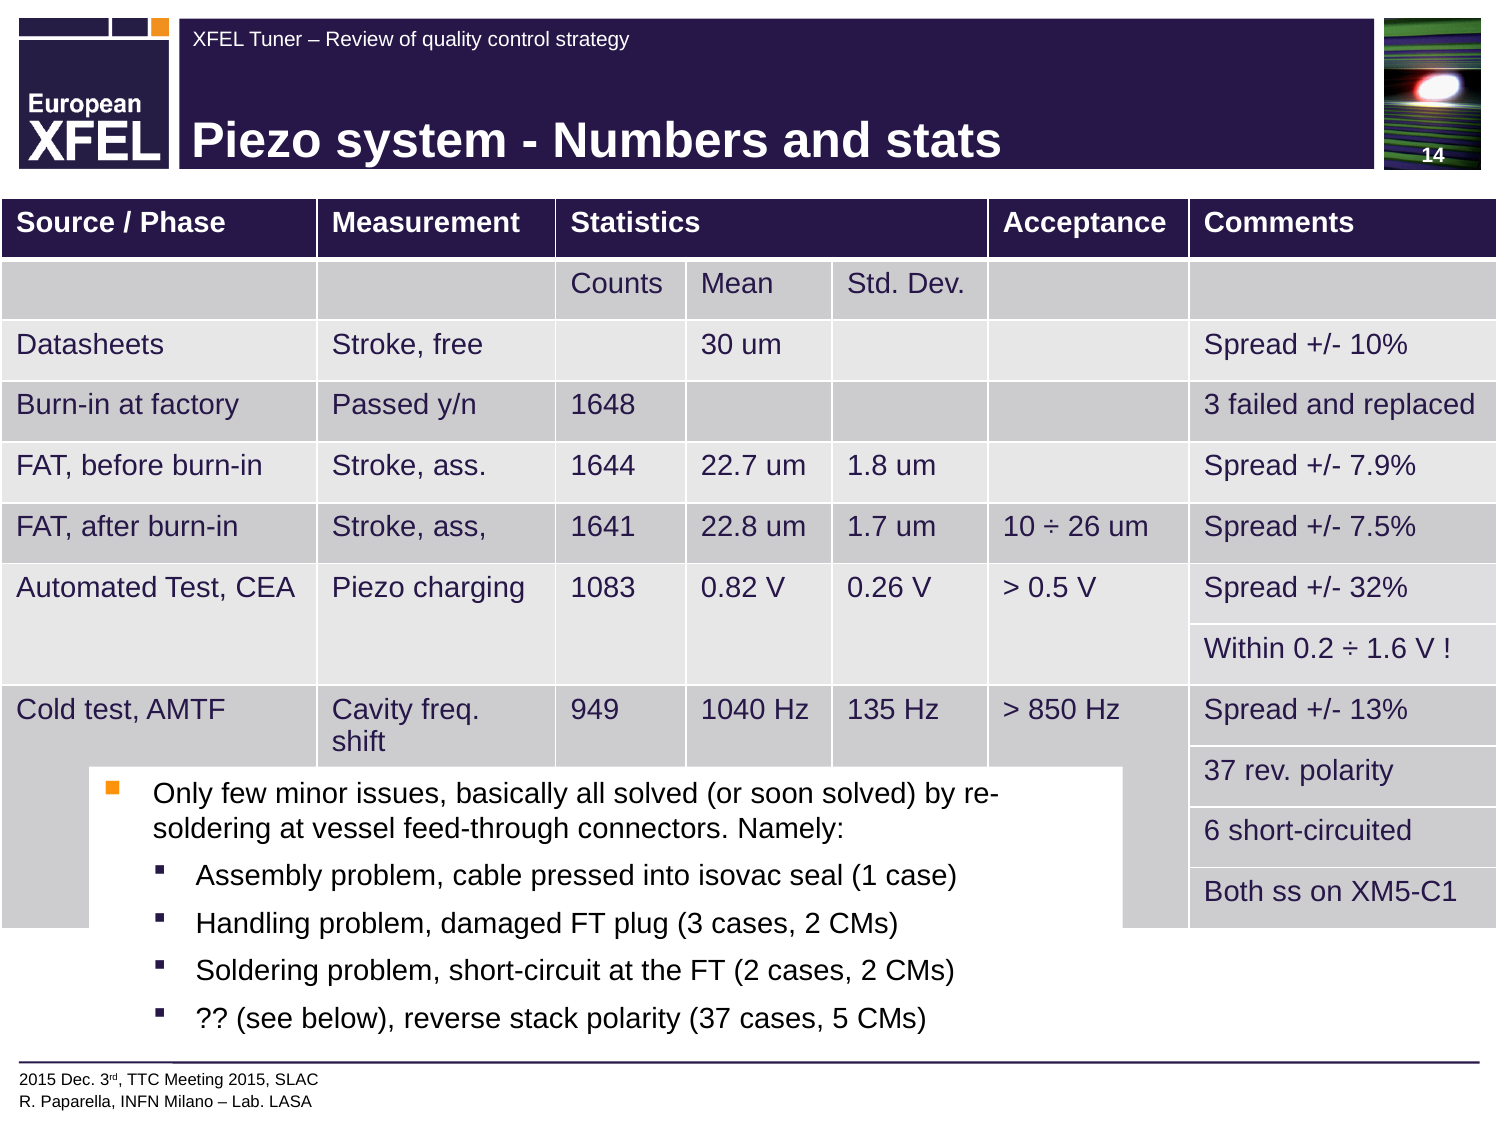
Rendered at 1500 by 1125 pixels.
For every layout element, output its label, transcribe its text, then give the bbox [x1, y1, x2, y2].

table_cell Stroke, free [318, 321, 555, 380]
table_cell Cavity freq. shift [318, 686, 555, 766]
table_cell [833, 382, 987, 441]
table_cell Cold test, AMTF [2, 686, 316, 928]
table_header Measurement [318, 199, 555, 257]
table_cell Automated Test, CEA [2, 564, 316, 684]
table_cell Burn-in at factory [2, 382, 316, 441]
table_cell 1641 [556, 504, 685, 563]
table_header Comments [1190, 199, 1496, 257]
table_cell Spread +/- 32% [1190, 564, 1496, 623]
table_cell [2, 262, 316, 319]
table_cell 1644 [556, 443, 685, 502]
table_cell > 850 Hz [989, 686, 1188, 928]
table_cell Counts [556, 262, 685, 319]
table_cell 3 failed and replaced [1190, 382, 1496, 441]
table_cell Within 0.2 ÷ 1.6 V ! [1190, 625, 1496, 684]
table_header Acceptance [989, 199, 1188, 257]
table_cell FAT, after burn-in [2, 504, 316, 563]
picture [19, 18, 169, 169]
table_cell [318, 262, 555, 319]
table_cell Spread +/- 13% [1190, 686, 1496, 745]
table_cell [1190, 262, 1496, 319]
table_cell [989, 262, 1188, 319]
table_cell 6 short-circuited [1190, 808, 1496, 867]
table_cell Datasheets [2, 321, 316, 380]
table_cell 0.82 V [687, 564, 831, 684]
table_cell [989, 443, 1188, 502]
table_cell [833, 321, 987, 380]
table_cell [989, 321, 1188, 380]
table_cell 22.7 um [687, 443, 831, 502]
table_cell > 0.5 V [989, 564, 1188, 684]
table_cell 1648 [556, 382, 685, 441]
table_cell 30 um [687, 321, 831, 380]
title Piezo system - Numbers and stats [179, 50, 1375, 168]
table_cell [556, 321, 685, 380]
table_cell Mean [687, 262, 831, 319]
table_cell 10 ÷ 26 um [989, 504, 1188, 563]
table_header Statistics [556, 199, 987, 257]
table_cell 949 [556, 686, 685, 766]
table_cell Both ss on XM5-C1 [1190, 868, 1496, 928]
table_cell 1040 Hz [687, 686, 831, 766]
table_cell Stroke, ass. [318, 443, 555, 502]
table_cell 135 Hz [833, 686, 987, 766]
table_cell 37 rev. polarity [1190, 747, 1496, 806]
table_cell [687, 382, 831, 441]
picture [1384, 18, 1481, 170]
table_cell Spread +/- 10% [1190, 321, 1496, 380]
table_cell 22.8 um [687, 504, 831, 563]
table_cell Spread +/- 7.9% [1190, 443, 1496, 502]
table_cell 1.7 um [833, 504, 987, 563]
table_header Source / Phase [2, 199, 316, 257]
table_cell FAT, before burn-in [2, 443, 316, 502]
table_cell Std. Dev. [833, 262, 987, 319]
text_box Only few minor issues, basically all solved (or soon solved) by re-soldering at vessel feed-through connectors. Namely: Assembly problem, cable pressed into isovac seal (1 case) Handling problem, damaged FT plug (3 cases, 2 CMs) Soldering problem, short-circuit at the FT (2 cases, 2 CMs) ?? (see below), reverse stack polarity (37 cases, 5 CMs) [89, 766, 1123, 1042]
table_cell Piezo charging [318, 564, 555, 684]
table_cell 0.26 V [833, 564, 987, 684]
table_cell 1083 [556, 564, 685, 684]
table_cell [989, 382, 1188, 441]
table_cell Stroke, ass, [318, 504, 555, 563]
table_cell 1.8 um [833, 443, 987, 502]
table_cell Passed y/n [318, 382, 555, 441]
table_cell Spread +/- 7.5% [1190, 504, 1496, 563]
